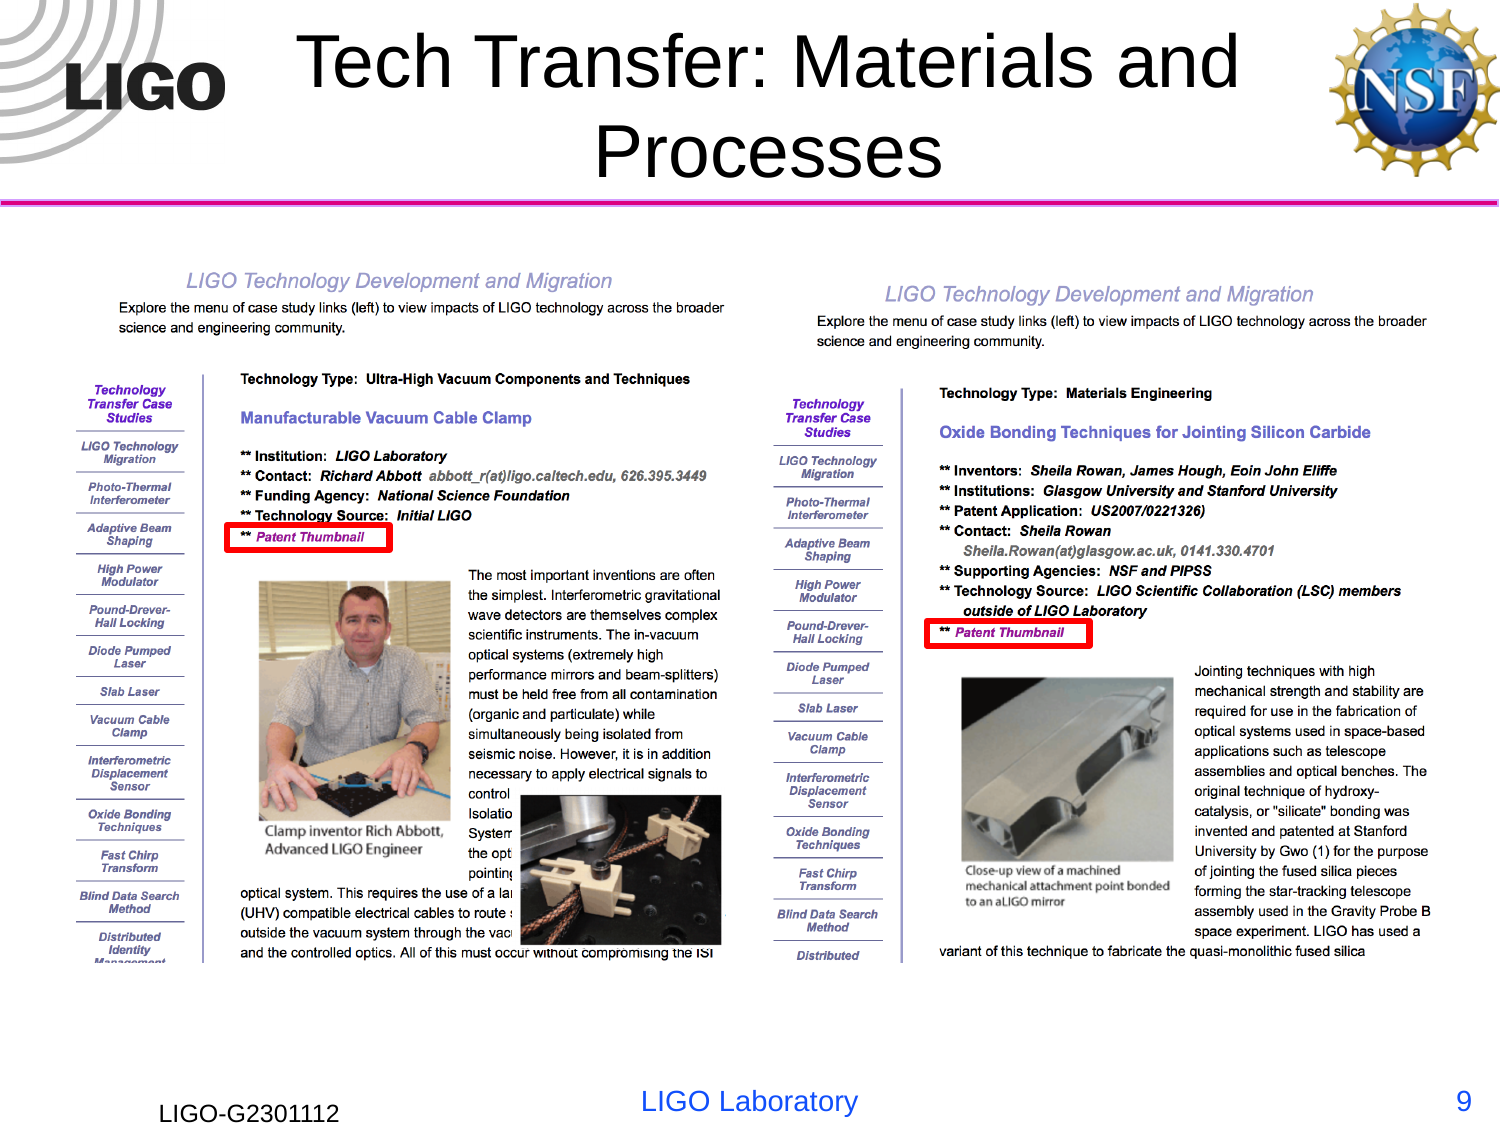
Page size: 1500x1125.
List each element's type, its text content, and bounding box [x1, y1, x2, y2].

picture [1326, 0, 1500, 180]
picture [62, 262, 743, 963]
title Tech Transfer: Materials and Processes [174, 12, 1363, 200]
picture [762, 274, 1469, 963]
picture [0, 0, 225, 164]
slide_number 9 [1175, 1062, 1488, 1125]
footer LIGO Laboratory [512, 1062, 988, 1125]
